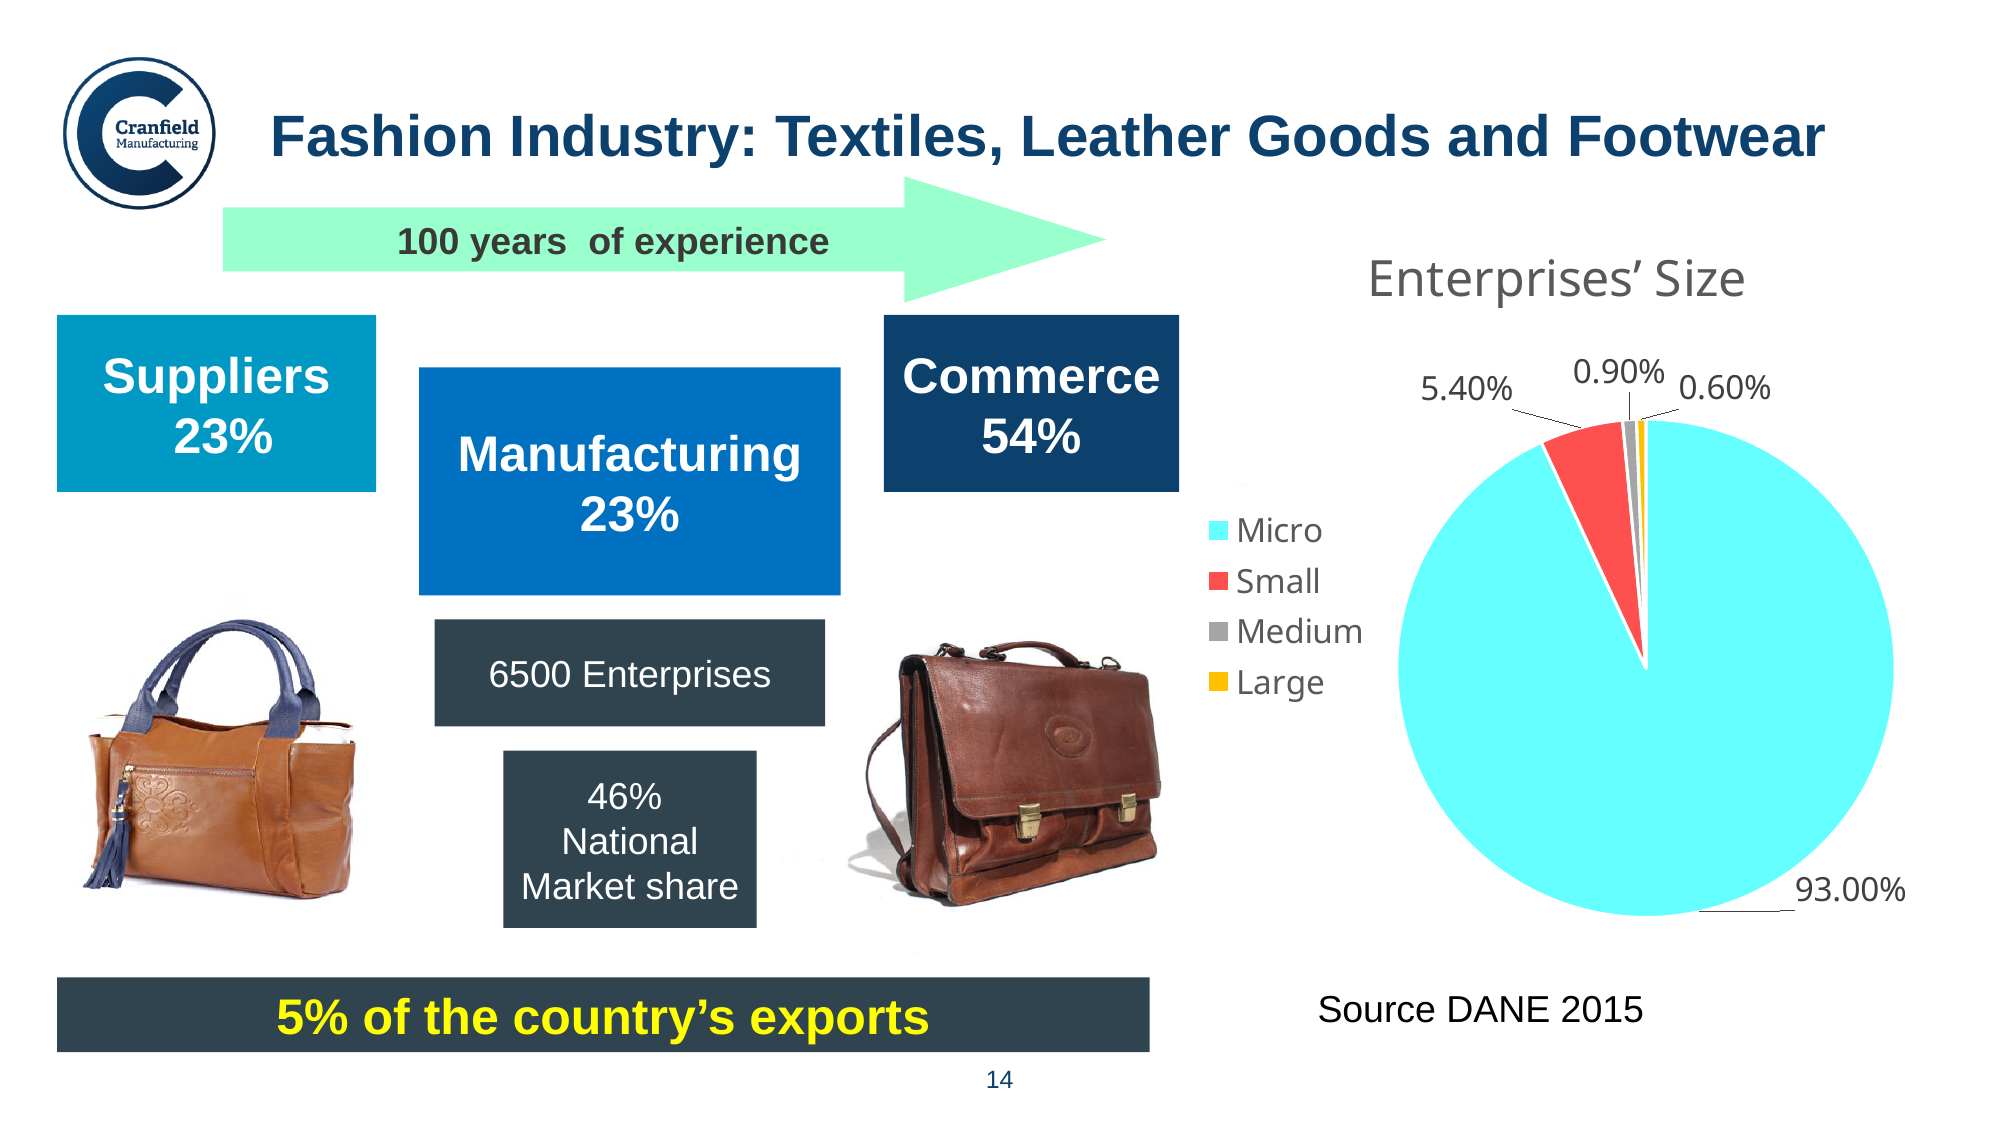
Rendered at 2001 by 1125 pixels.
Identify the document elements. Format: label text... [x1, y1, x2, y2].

text_box 46% National Market share [502, 750, 758, 929]
picture [59, 53, 219, 213]
text_box Commerce 54% [883, 314, 1180, 483]
text_box 6500 Enterprises [434, 618, 778, 728]
text_box Source DANE 2015 [1302, 1008, 1659, 1038]
chart [1185, 204, 1930, 1008]
text_box 100 years of experience [221, 174, 1110, 305]
text_box 5% of the country’s exports [57, 977, 1150, 1053]
text_box Manufacturing 23% [418, 366, 842, 596]
text_box Suppliers 23% [56, 314, 377, 493]
list Fashion Industry: Textiles, Leather Goods and Footwear [255, 66, 1934, 209]
picture [778, 483, 1185, 953]
picture [71, 591, 374, 928]
